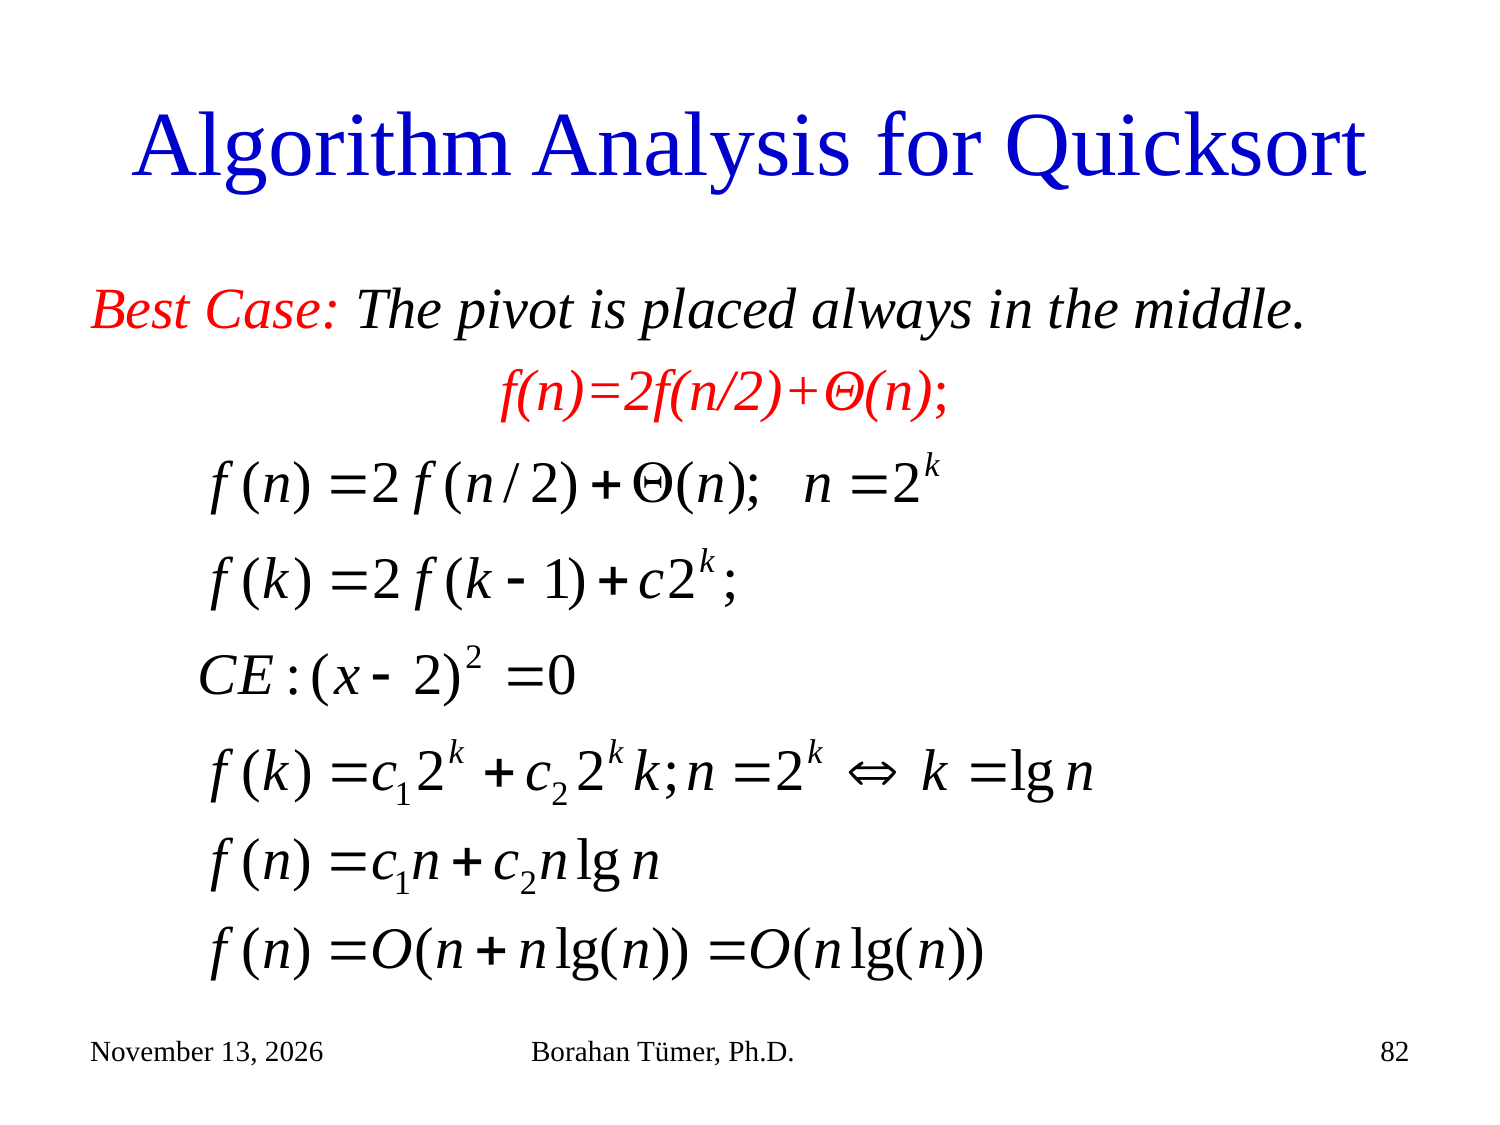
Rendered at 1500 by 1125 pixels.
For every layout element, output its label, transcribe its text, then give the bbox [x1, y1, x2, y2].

list Best Case: The pivot is placed always in the middle. f(n)=2f(n/2)+Θ(n); [75, 262, 1390, 479]
title Algorithm Analysis for Quicksort [75, 45, 1425, 233]
footer Borahan Tümer, Ph.D. [512, 1024, 988, 1103]
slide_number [75, 1024, 425, 1103]
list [190, 435, 1105, 996]
slide_number 82 [1074, 1024, 1425, 1103]
